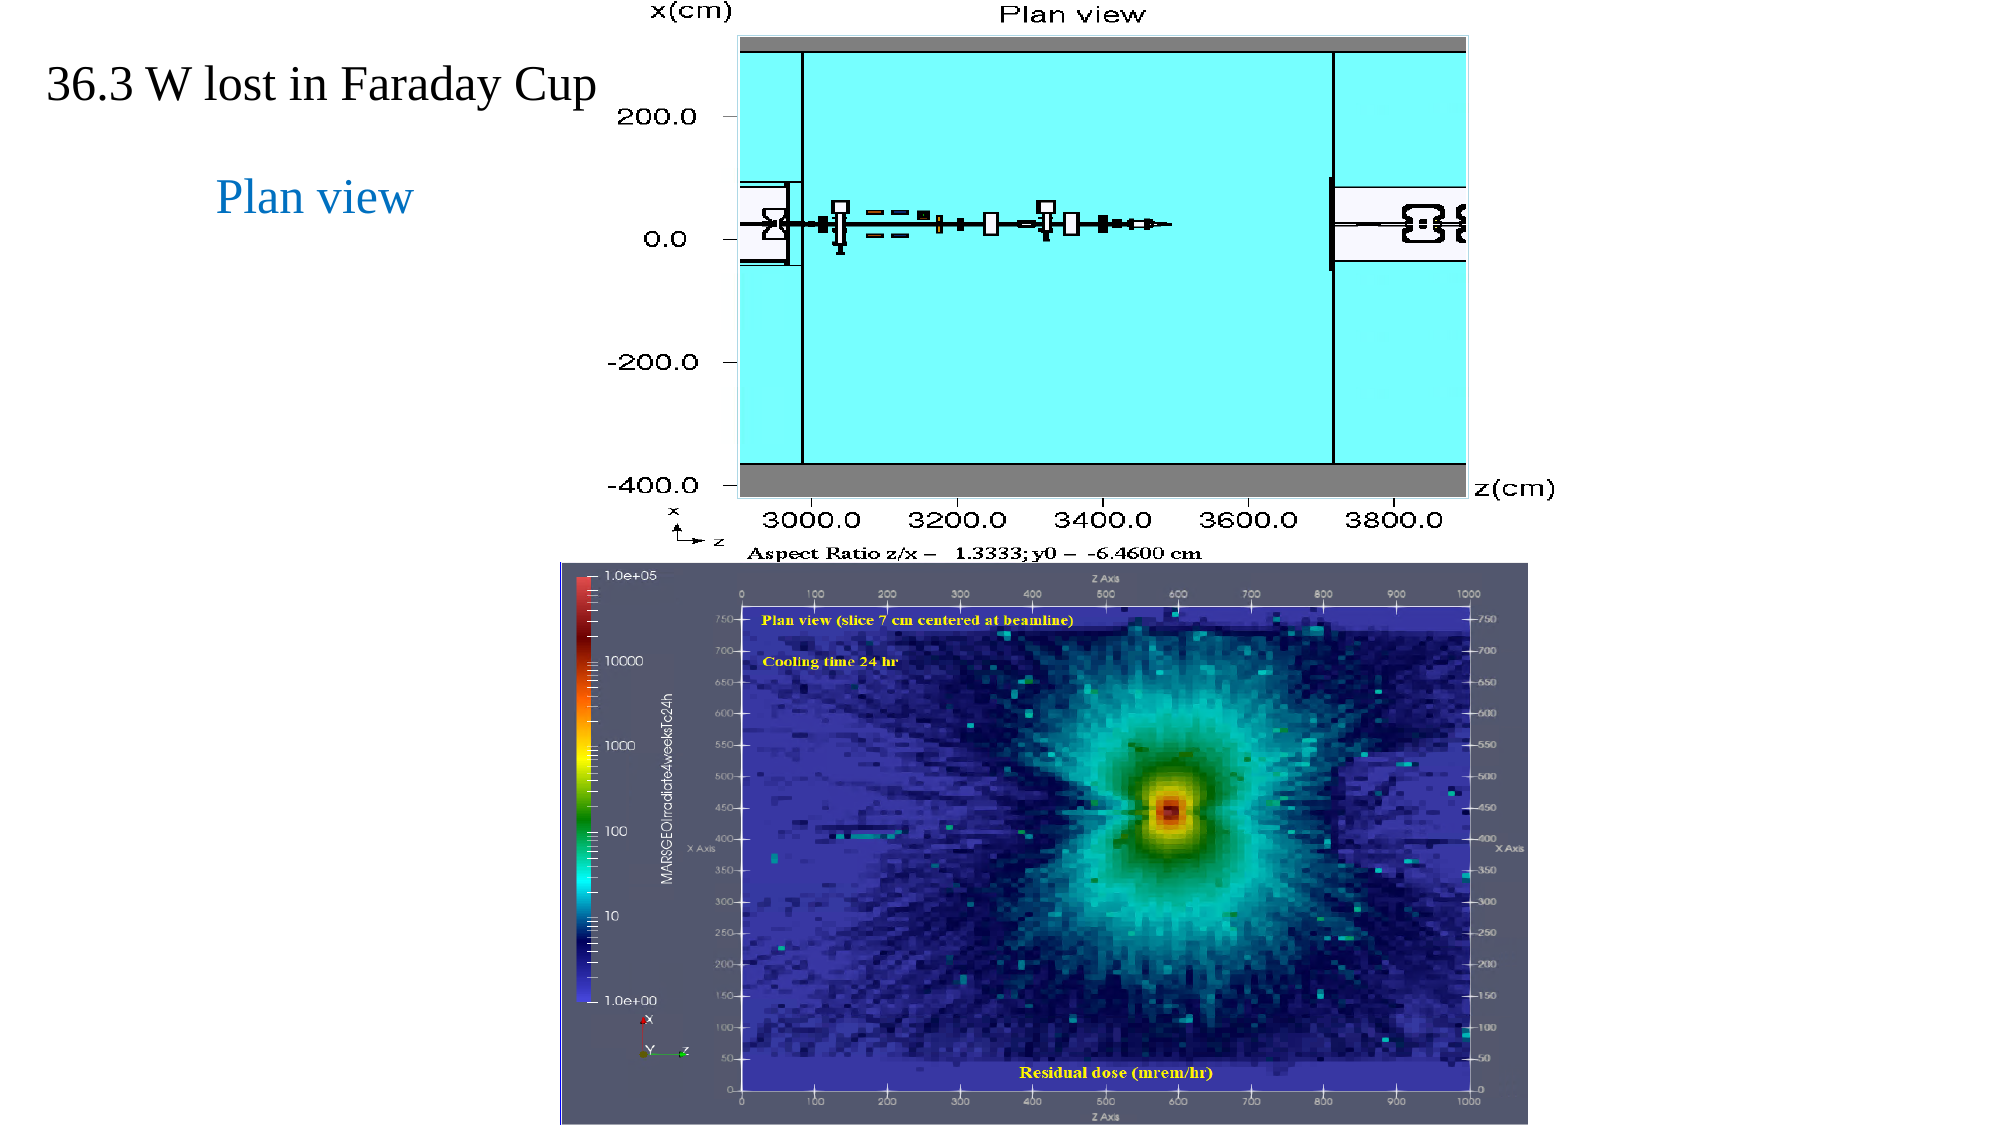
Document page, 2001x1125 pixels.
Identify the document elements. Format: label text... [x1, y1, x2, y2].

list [607, 0, 1562, 563]
picture [560, 562, 1528, 1125]
title 36.3 W lost in Faraday Cup Plan view [0, 20, 607, 263]
